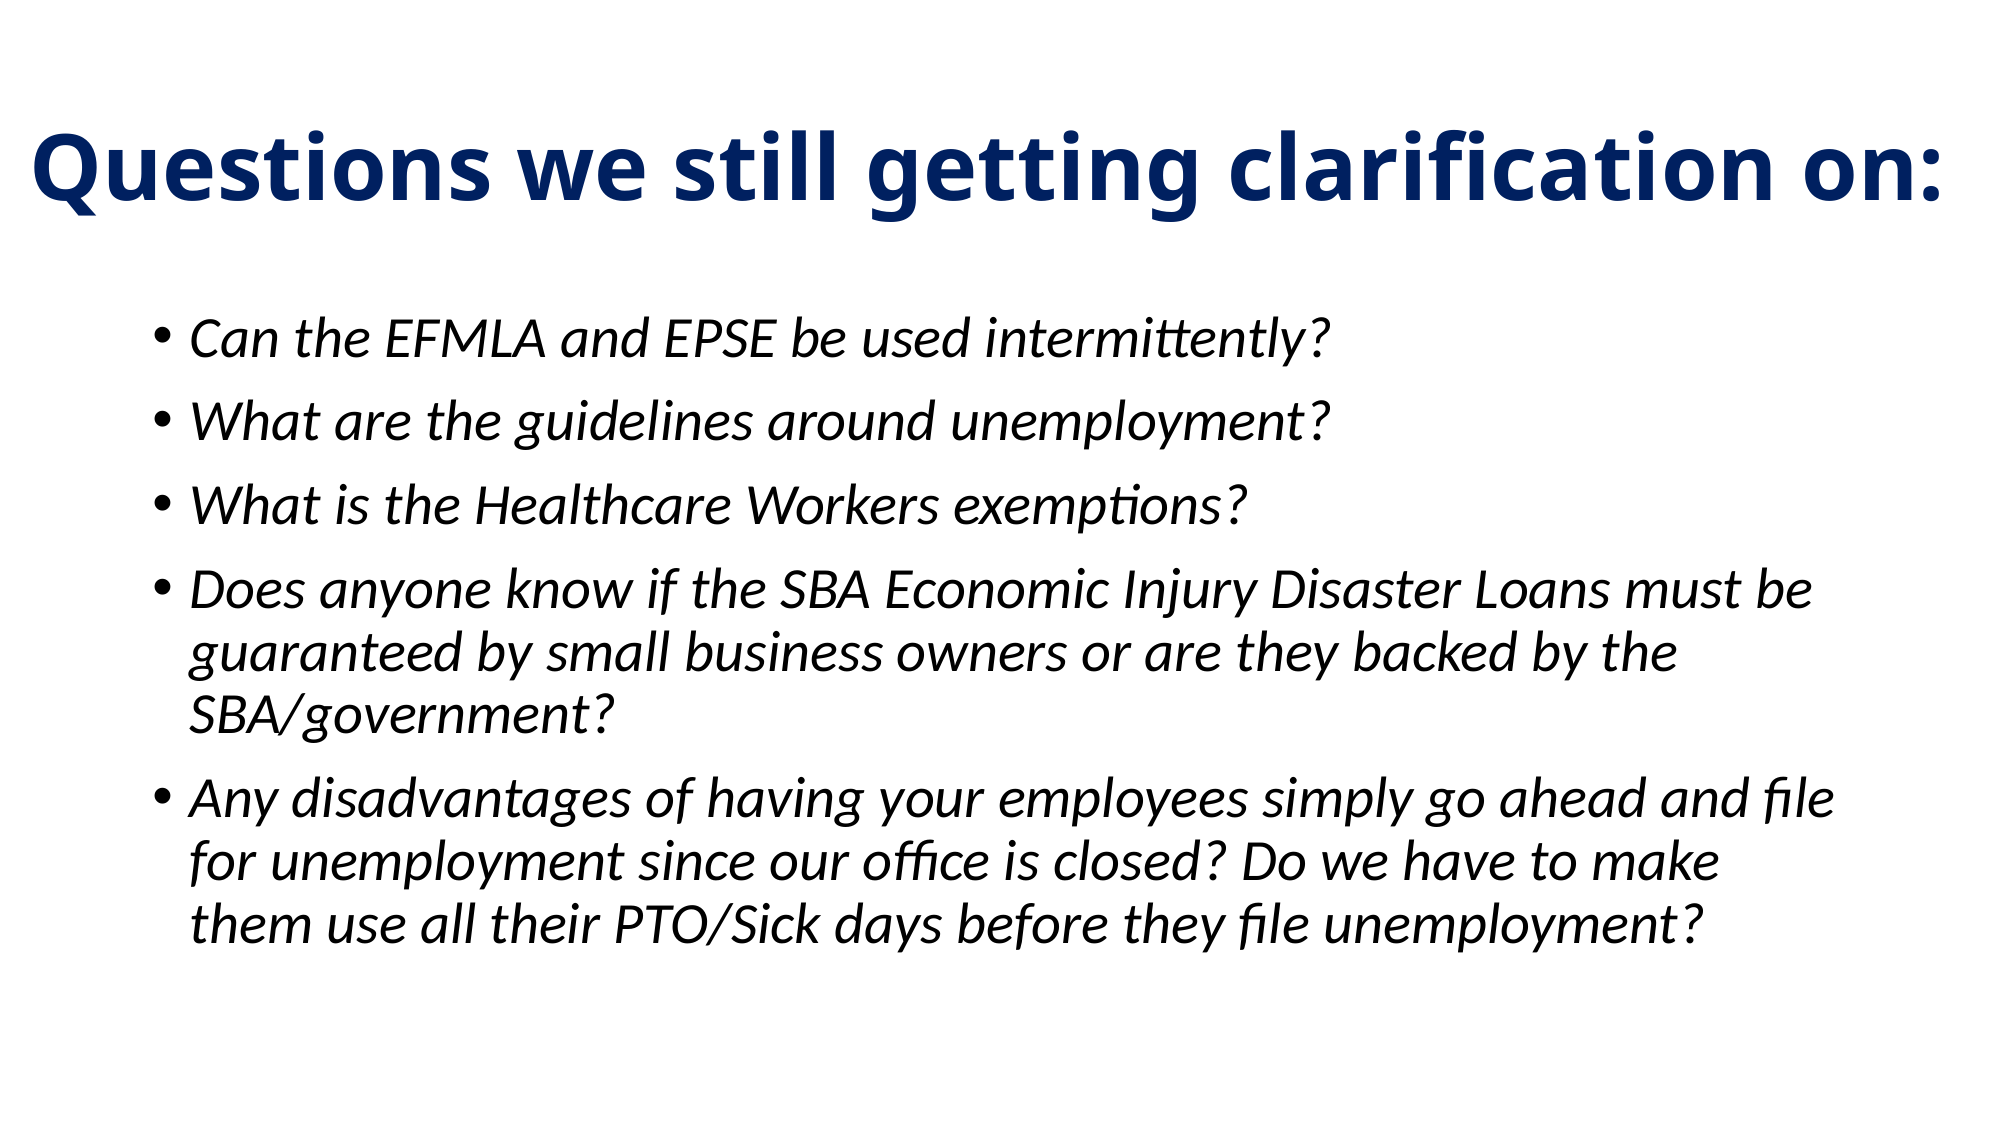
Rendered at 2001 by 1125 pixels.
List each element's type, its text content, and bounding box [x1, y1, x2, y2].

title Questions we still getting clarification on: [0, 61, 2000, 280]
list Can the EFMLA and EPSE be used intermittently? What are the guidelines around unemployment? What is the Healthcare Workers exemptions? Does anyone know if the SBA Economic Injury Disaster Loans must be guaranteed by small business owners or are they backed by the SBA/government? Any disadvantages of having your employees simply go ahead and file for unemployment since our office is closed? Do we have to make them use all their PTO/Sick days before they file unemployment? [137, 299, 1863, 1014]
